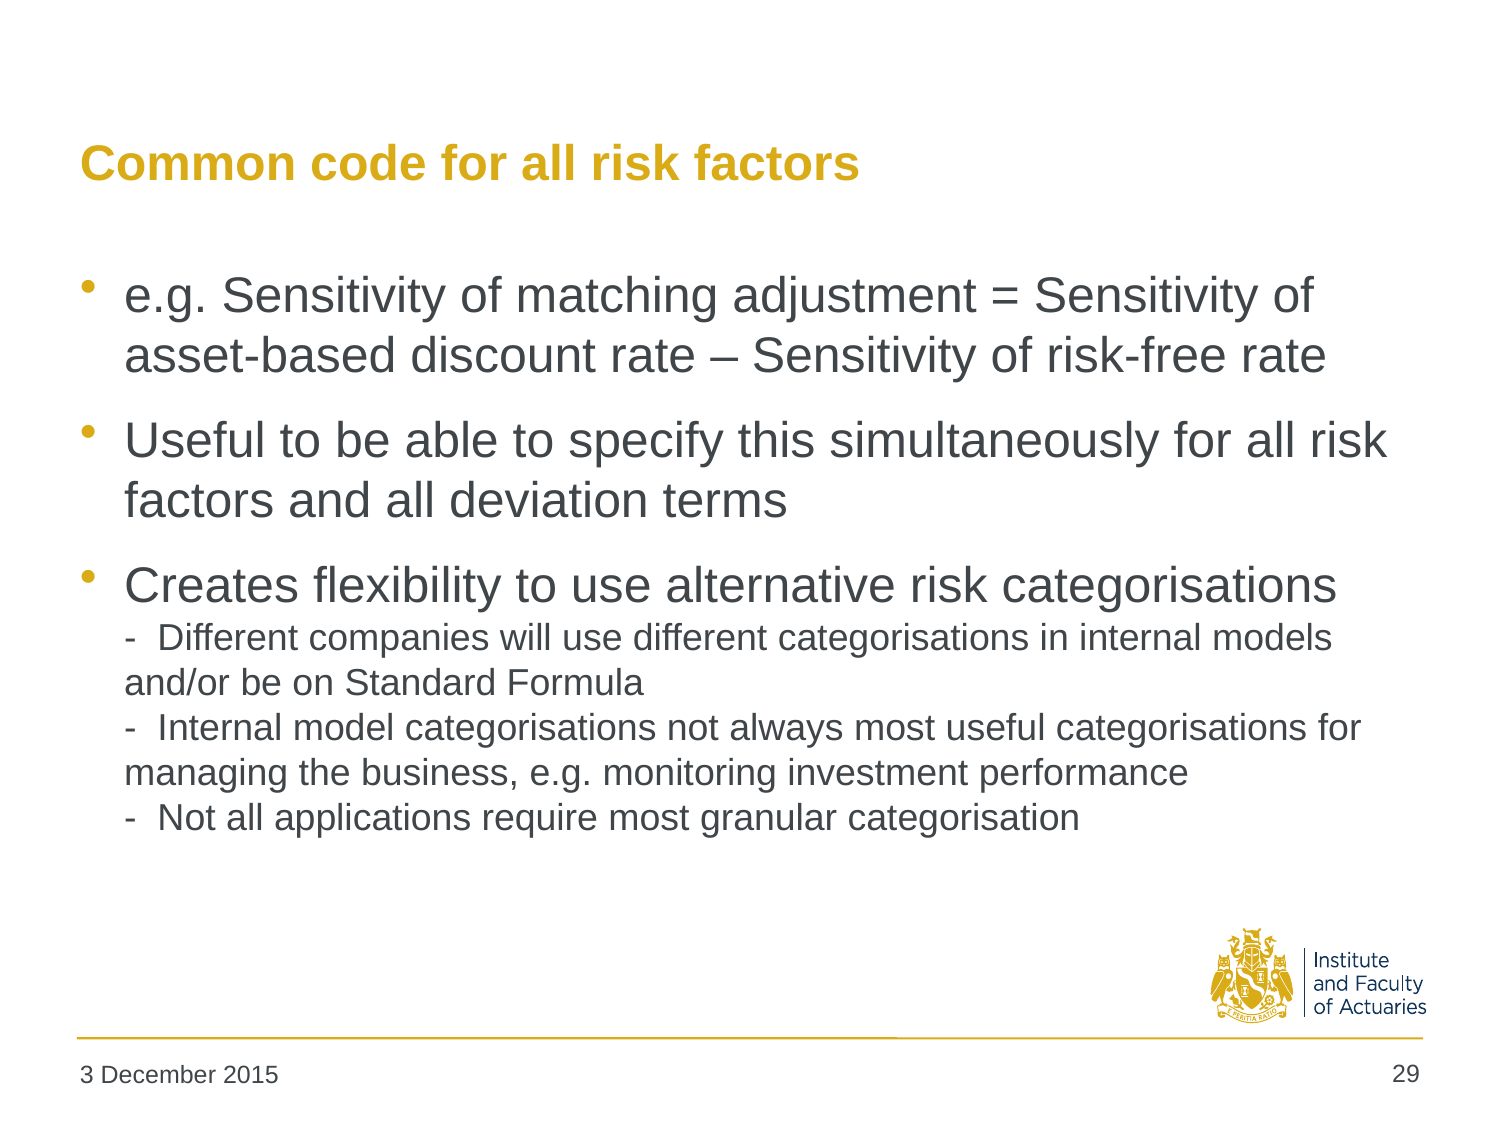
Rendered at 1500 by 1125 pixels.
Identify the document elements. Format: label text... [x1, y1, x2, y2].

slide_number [64, 1051, 396, 1106]
list e.g. Sensitivity of matching adjustment = Sensitivity of asset-based discount rate – Sensitivity of risk-free rate Useful to be able to specify this simultaneously for all risk factors and all deviation terms Creates flexibility to use alternative risk categorisations - Different companies will use different categorisations in internal models and/or be on Standard Formula - Internal model categorisations not always most useful categorisations for managing the business, e.g. monitoring investment performance - Not all applications require most granular categorisation [64, 255, 1425, 1017]
title Common code for all risk factors [64, 66, 1425, 254]
slide_number 29 [1328, 1050, 1436, 1106]
